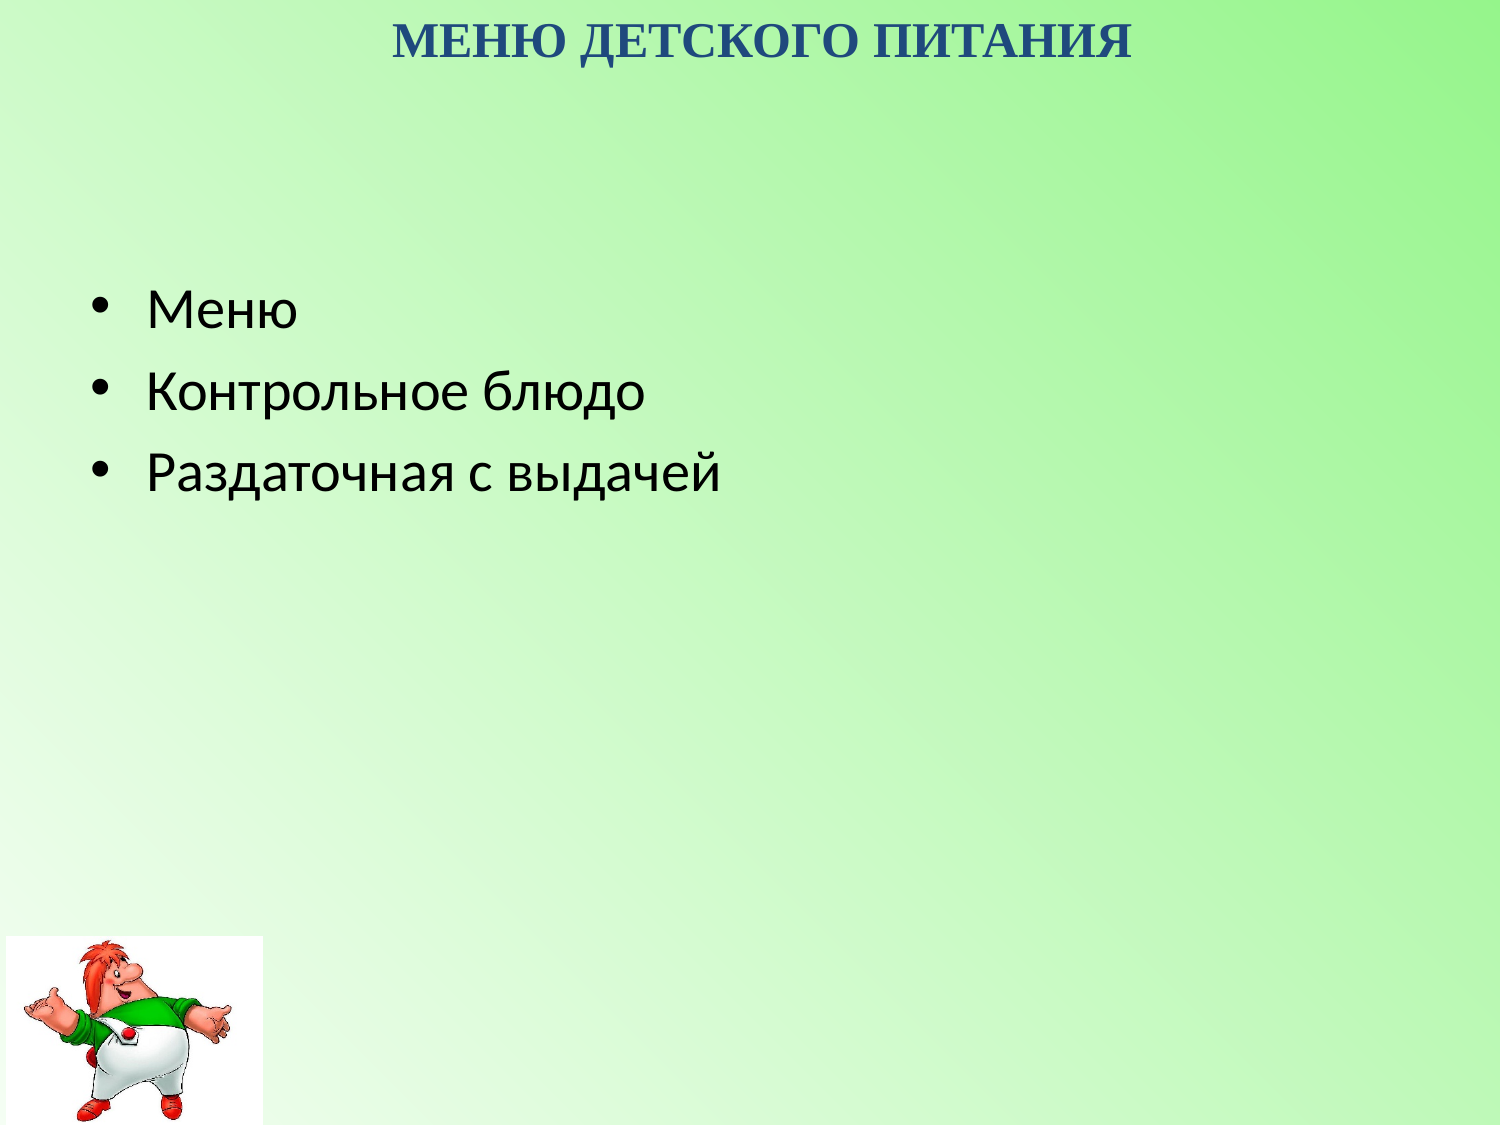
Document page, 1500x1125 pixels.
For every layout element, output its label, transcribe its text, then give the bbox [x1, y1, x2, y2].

text_box МЕНЮ ДЕТСКОГО ПИТАНИЯ [12, 0, 1500, 213]
list Меню Контрольное блюдо Раздаточная с выдачей [75, 262, 738, 1005]
picture [6, 936, 263, 1125]
